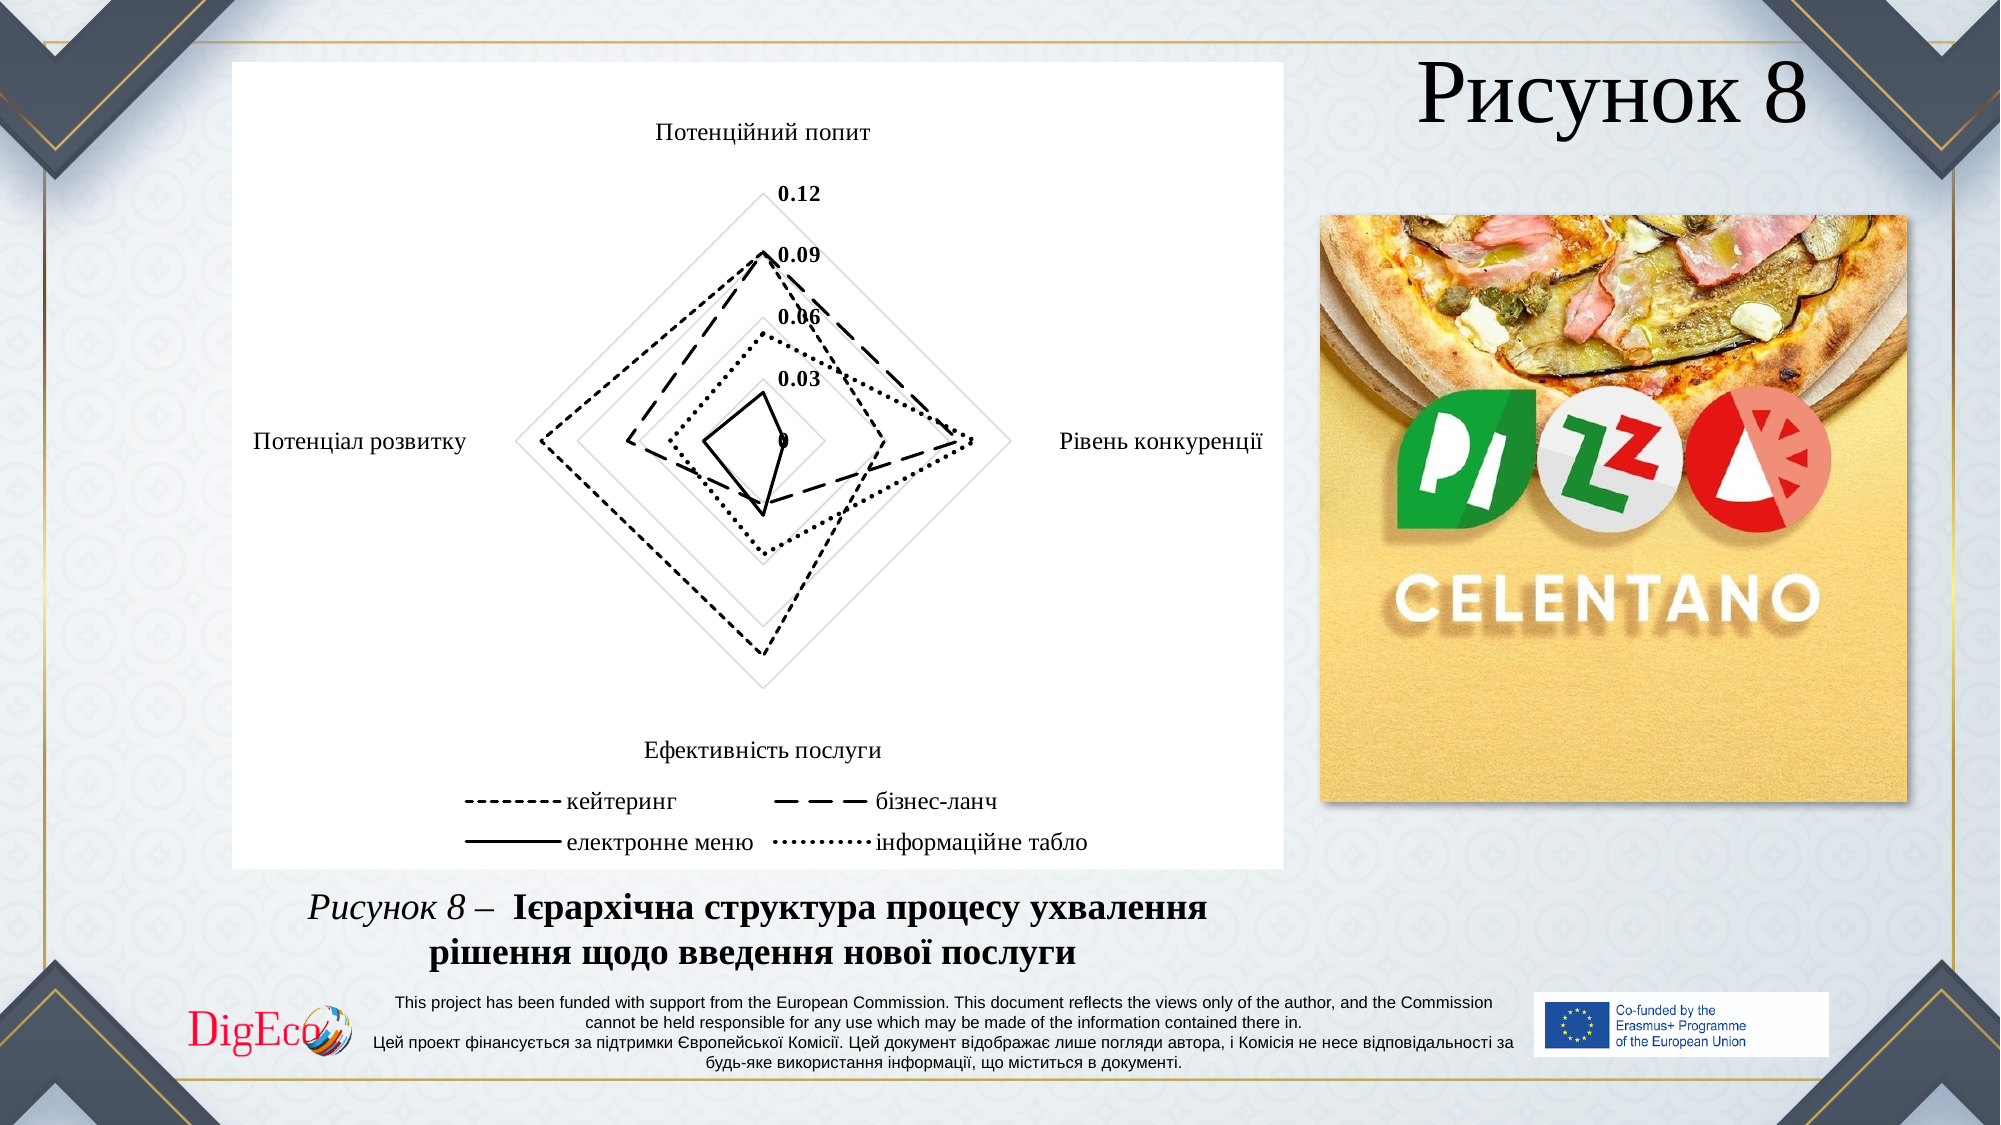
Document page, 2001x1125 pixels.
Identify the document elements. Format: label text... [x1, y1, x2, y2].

text_box Рисунок 8 – Ієрархічна структура процесу ухвалення рішення щодо введення нової послуги [231, 874, 1284, 980]
picture [0, 0, 2000, 1125]
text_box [185, 983, 1829, 1125]
chart [231, 61, 1284, 870]
title Рисунок 8 [1400, 10, 1844, 176]
